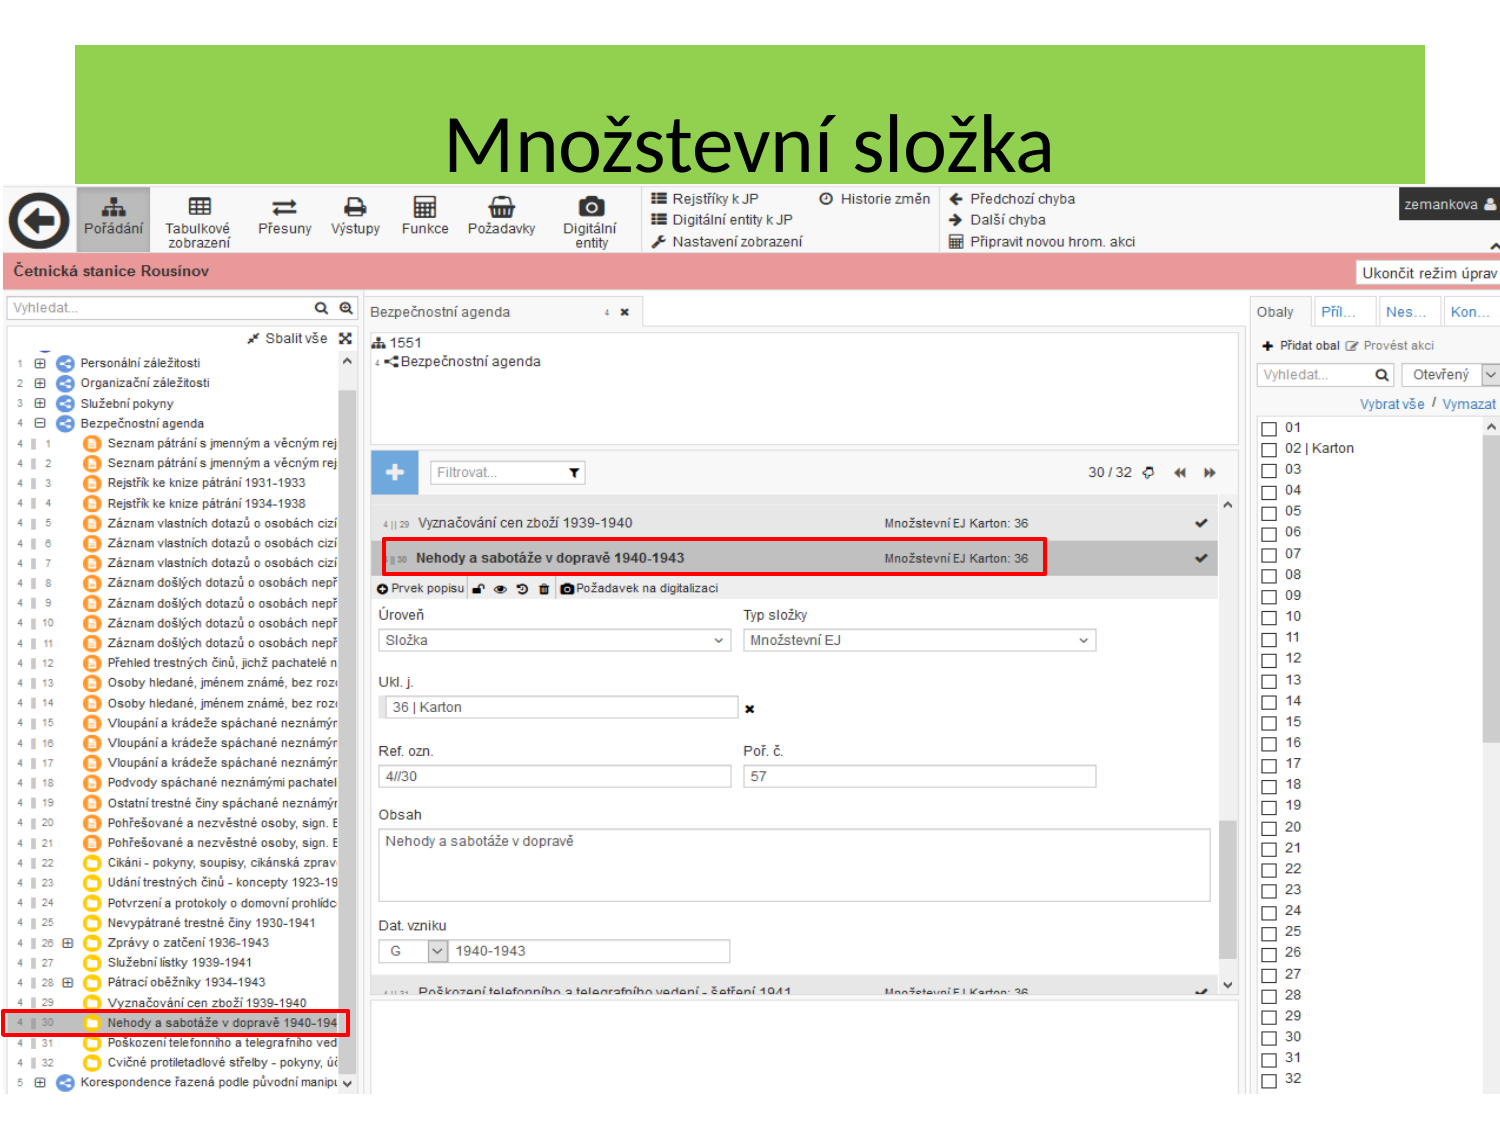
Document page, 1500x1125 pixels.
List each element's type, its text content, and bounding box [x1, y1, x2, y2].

picture [2, 184, 1500, 1095]
title Množstevní složka [75, 45, 1425, 182]
